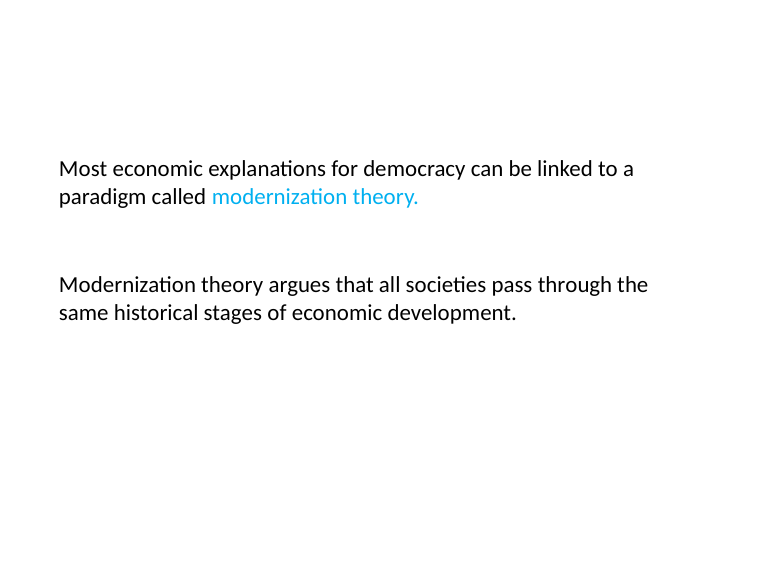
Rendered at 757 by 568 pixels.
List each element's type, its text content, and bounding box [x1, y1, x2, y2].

text_box Modernization theory argues that all societies pass through the same historical stages of economic development. [56, 267, 661, 325]
title Most economic explanations for democracy can be linked to a paradigm called modernization theory. [56, 72, 700, 249]
